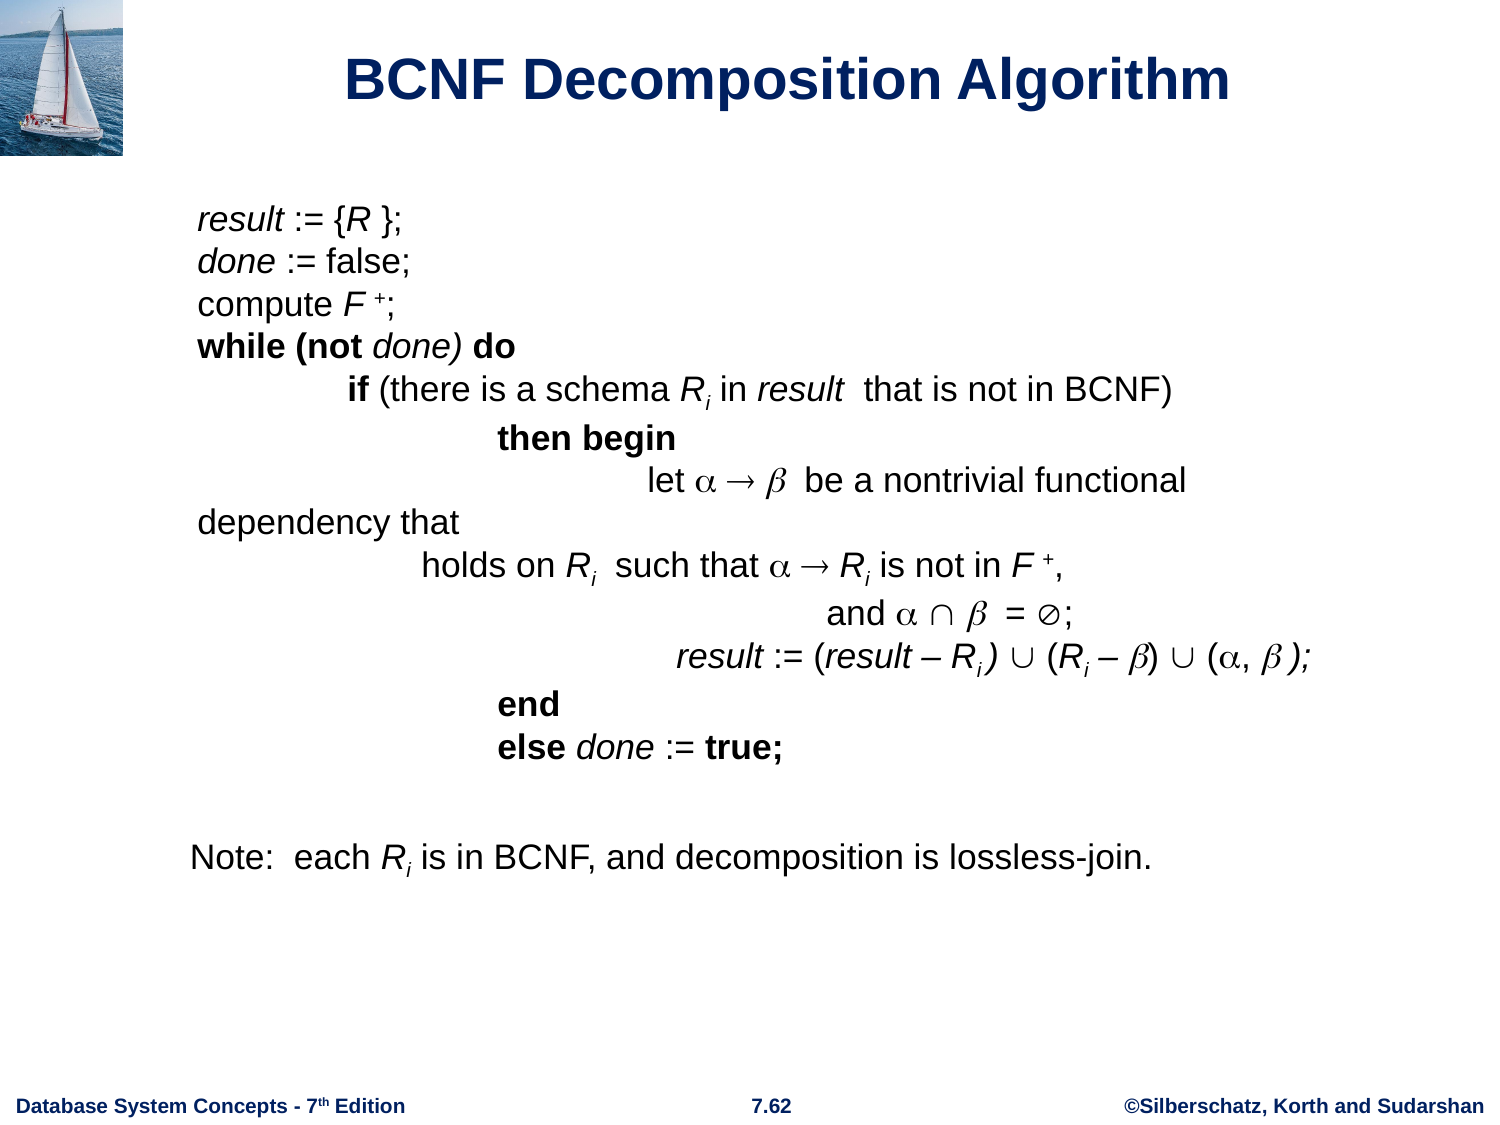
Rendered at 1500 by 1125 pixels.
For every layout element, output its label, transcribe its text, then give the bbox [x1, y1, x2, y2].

picture [0, 0, 123, 156]
title BCNF Decomposition Algorithm [125, 18, 1452, 120]
list result := {R }; done := false; compute F +; while (not done) do if (there is a schema Ri in result that is not in BCNF) then begin let    be a nontrivial functional dependency that holds on Ri such that   Ri is not in F +, and    = ; result := (result – Ri )  (Ri – )  (,  ); end else done := true; Note: each Ri is in BCNF, and decomposition is lossless-join. [126, 188, 1400, 893]
